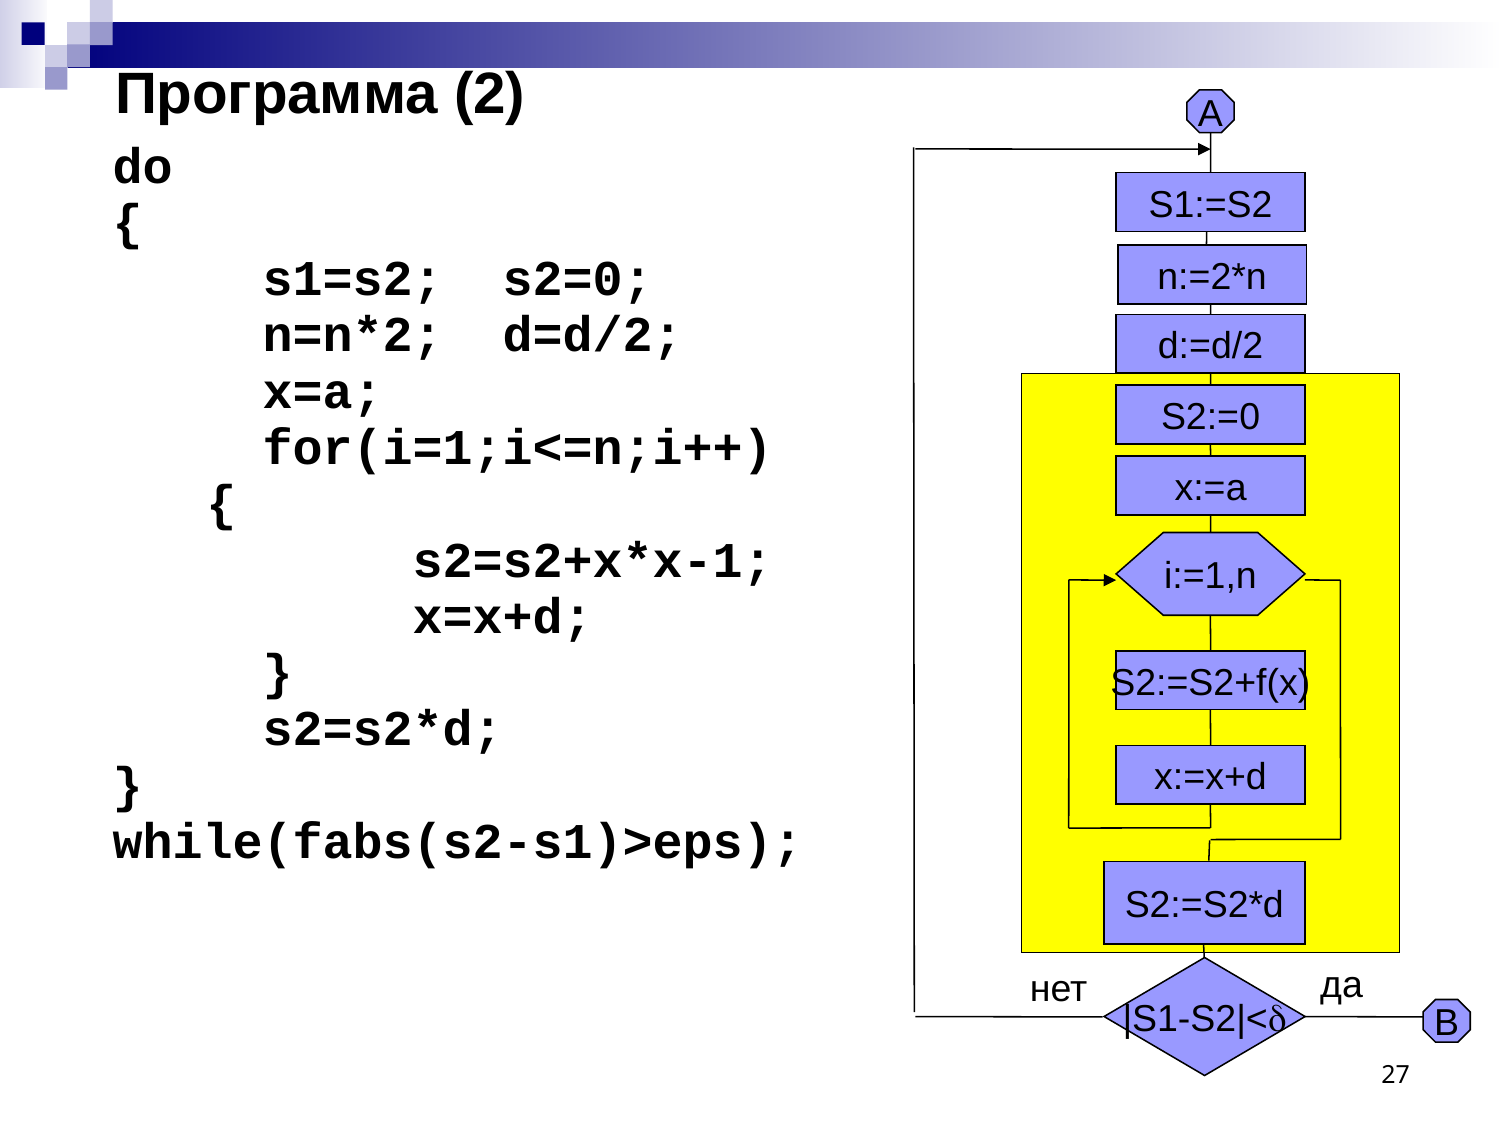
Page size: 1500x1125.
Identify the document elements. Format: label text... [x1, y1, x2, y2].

text_box S1:=S2 [1116, 172, 1305, 232]
text_box x:=a [1116, 455, 1305, 515]
text_box S2:=S2*d [1104, 861, 1305, 945]
text_box A [1186, 89, 1235, 133]
text_box n:=2*n [1117, 245, 1307, 304]
text_box [1068, 573, 1117, 587]
text_box нет [1015, 956, 1119, 1017]
text_box да [1305, 952, 1383, 1012]
text_box i:=1,n [1116, 532, 1305, 616]
text_box [1021, 373, 1400, 953]
text_box B [1423, 999, 1471, 1043]
text_box x:=x+d [1116, 745, 1305, 805]
text_box S2:=0 [1116, 385, 1305, 444]
text_box [915, 142, 1210, 156]
text_box S2:=S2+f(x) [1116, 650, 1305, 710]
list do { s1=s2; s2=0; n=n*2; d=d/2; x=a; for(i=1;i<=n;i++) { s2=s2+x*x-1; x=x+d; } s2=s2*d; } while(fabs(s2-s1)>eps); [40, 136, 1460, 1125]
text_box |S1-S2|< [1104, 957, 1305, 1076]
text_box d:=d/2 [1116, 314, 1305, 374]
title Программа (2) [100, 66, 1460, 114]
